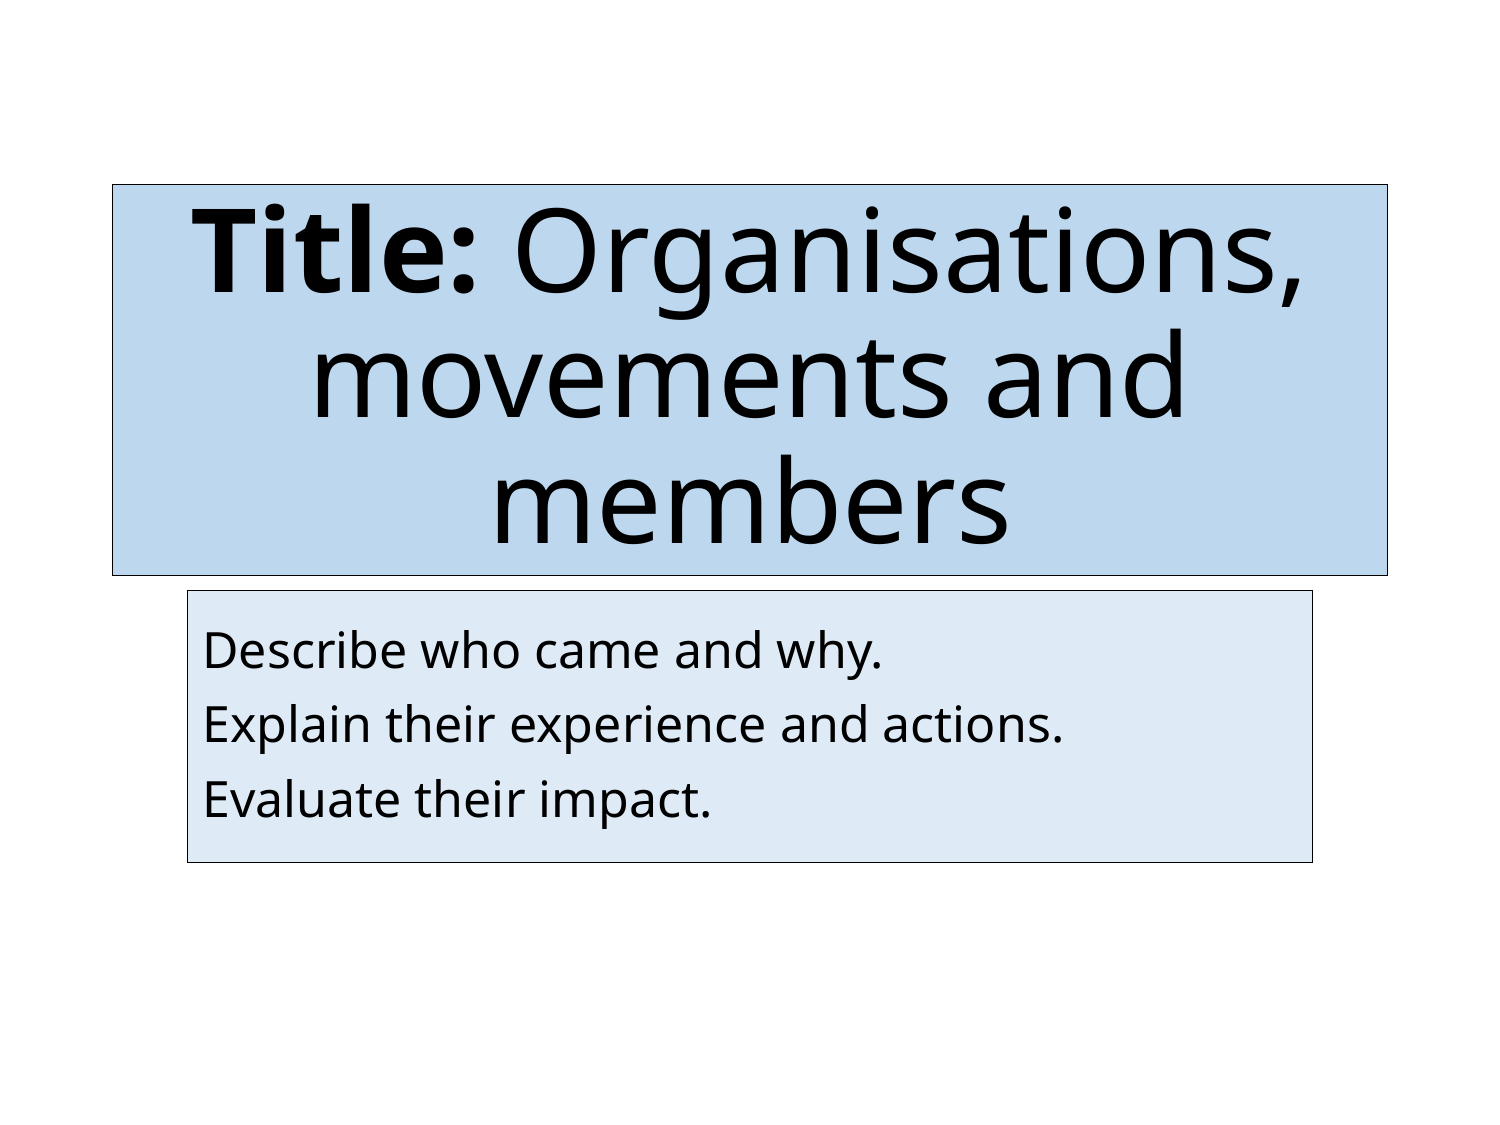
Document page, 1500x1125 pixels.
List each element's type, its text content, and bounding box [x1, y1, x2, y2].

title Title: Organisations, movements and members [112, 184, 1388, 576]
subtitle Describe who came and why. Explain their experience and actions. Evaluate their impact. [187, 590, 1313, 863]
